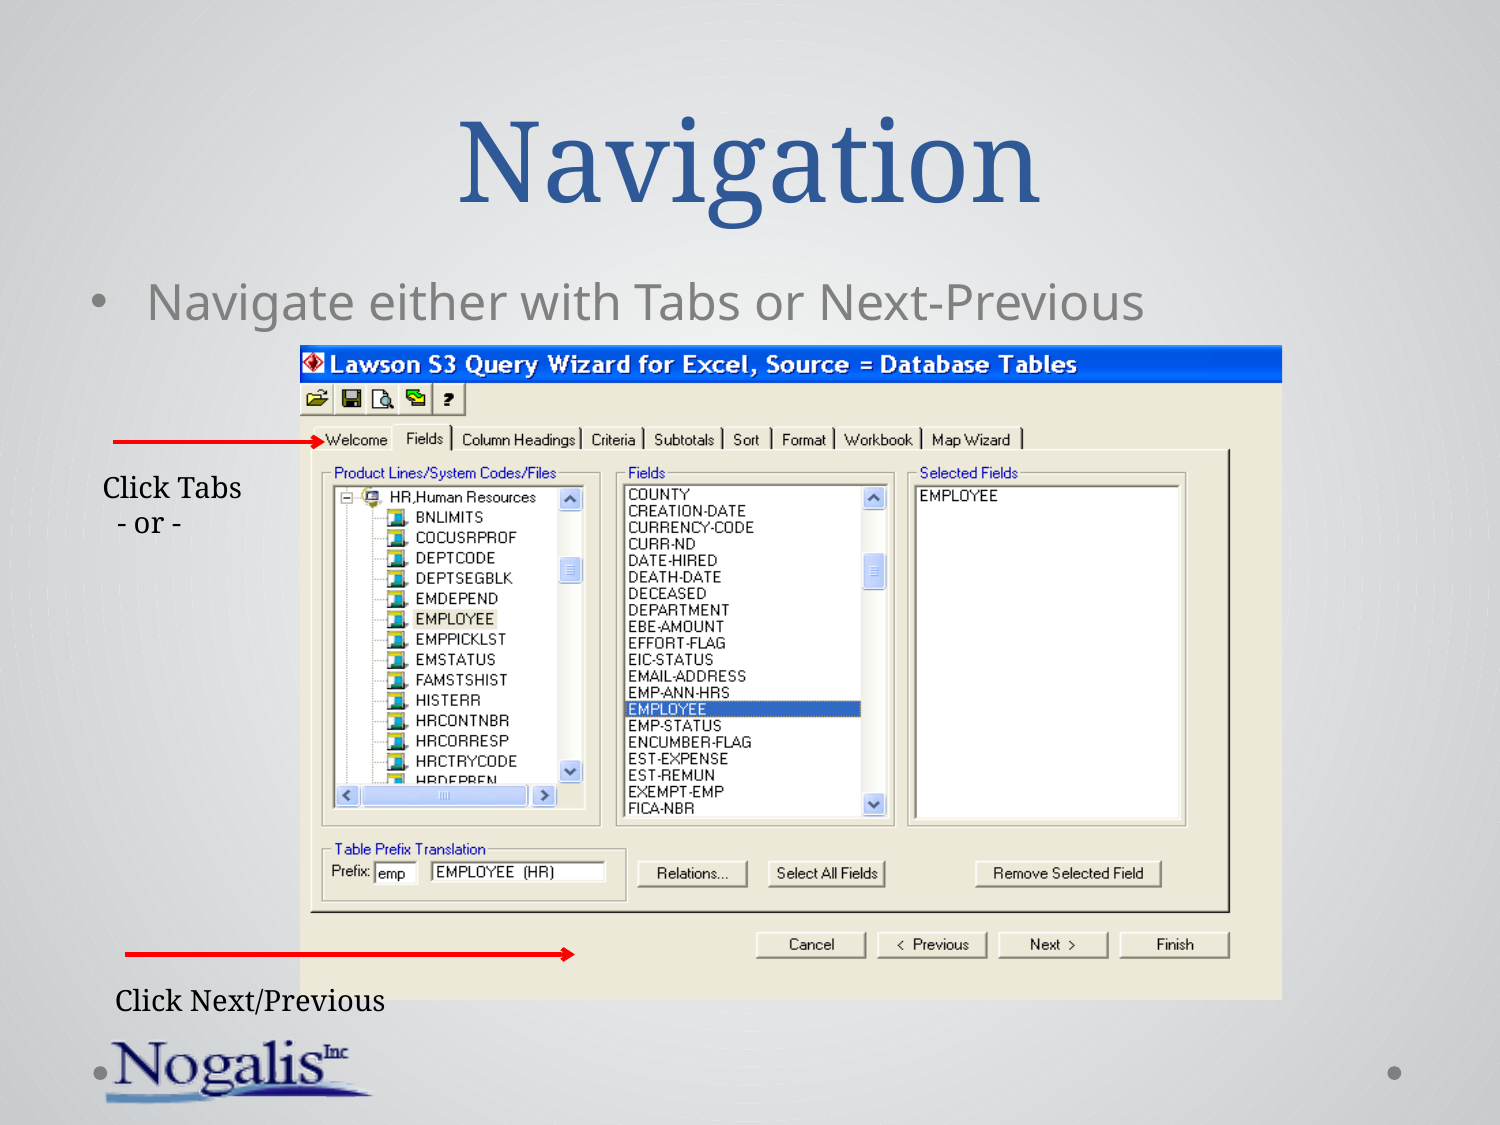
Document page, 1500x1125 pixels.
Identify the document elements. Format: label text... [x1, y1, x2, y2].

text_box Click Next/Previous [99, 974, 425, 1025]
list Navigate either with Tabs or Next-Previous [75, 262, 1425, 1005]
title Navigation [75, 45, 1425, 233]
picture [88, 1030, 379, 1116]
text_box Click Tabs - or - [87, 462, 294, 548]
picture [299, 344, 1283, 1001]
